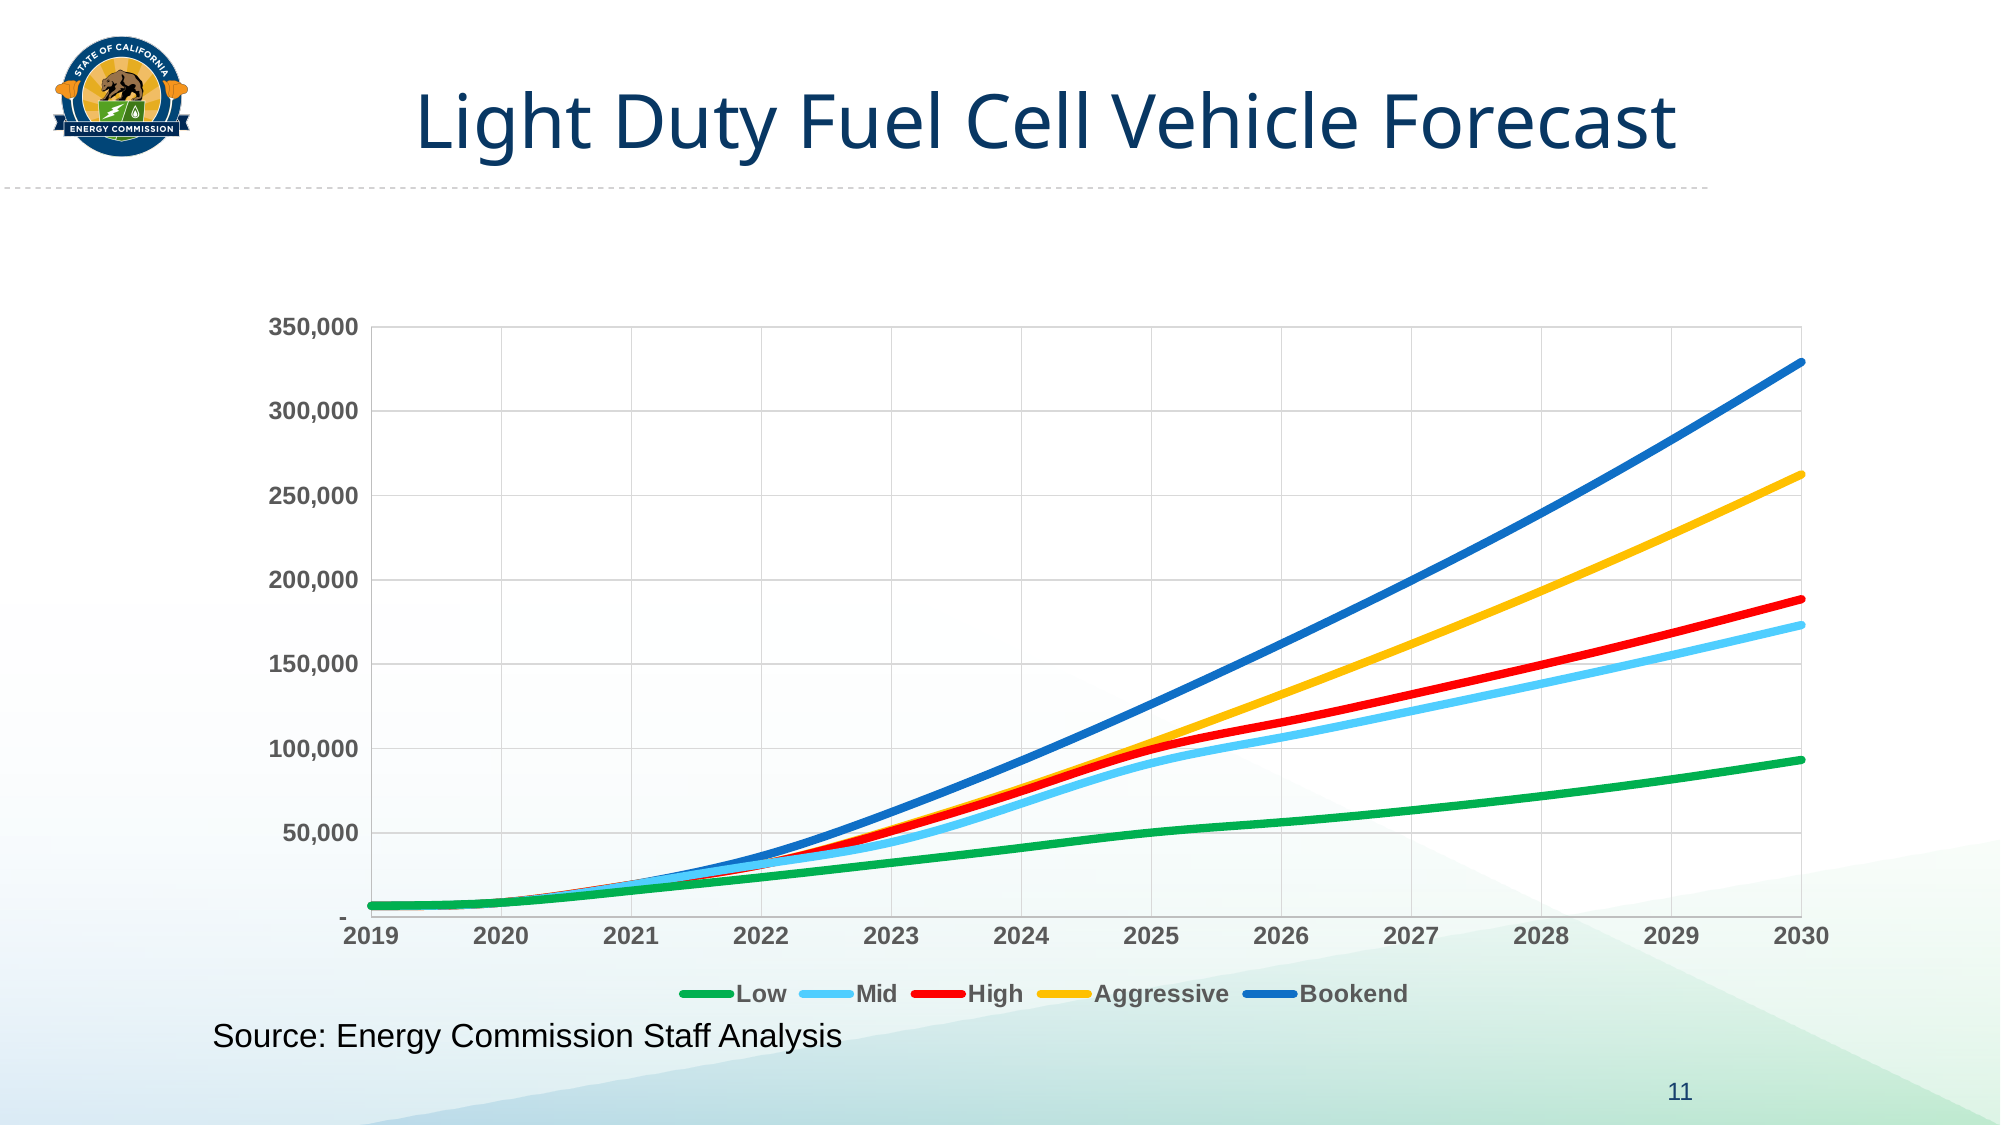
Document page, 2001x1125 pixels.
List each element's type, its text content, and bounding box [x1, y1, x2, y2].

chart [229, 299, 1863, 1014]
slide_number 11 [1412, 1060, 1709, 1121]
text_box Source: Energy Commission Staff Analysis [197, 1006, 862, 1062]
title Light Duty Fuel Cell Vehicle Forecast [229, 38, 1863, 210]
picture [0, 0, 2001, 1125]
